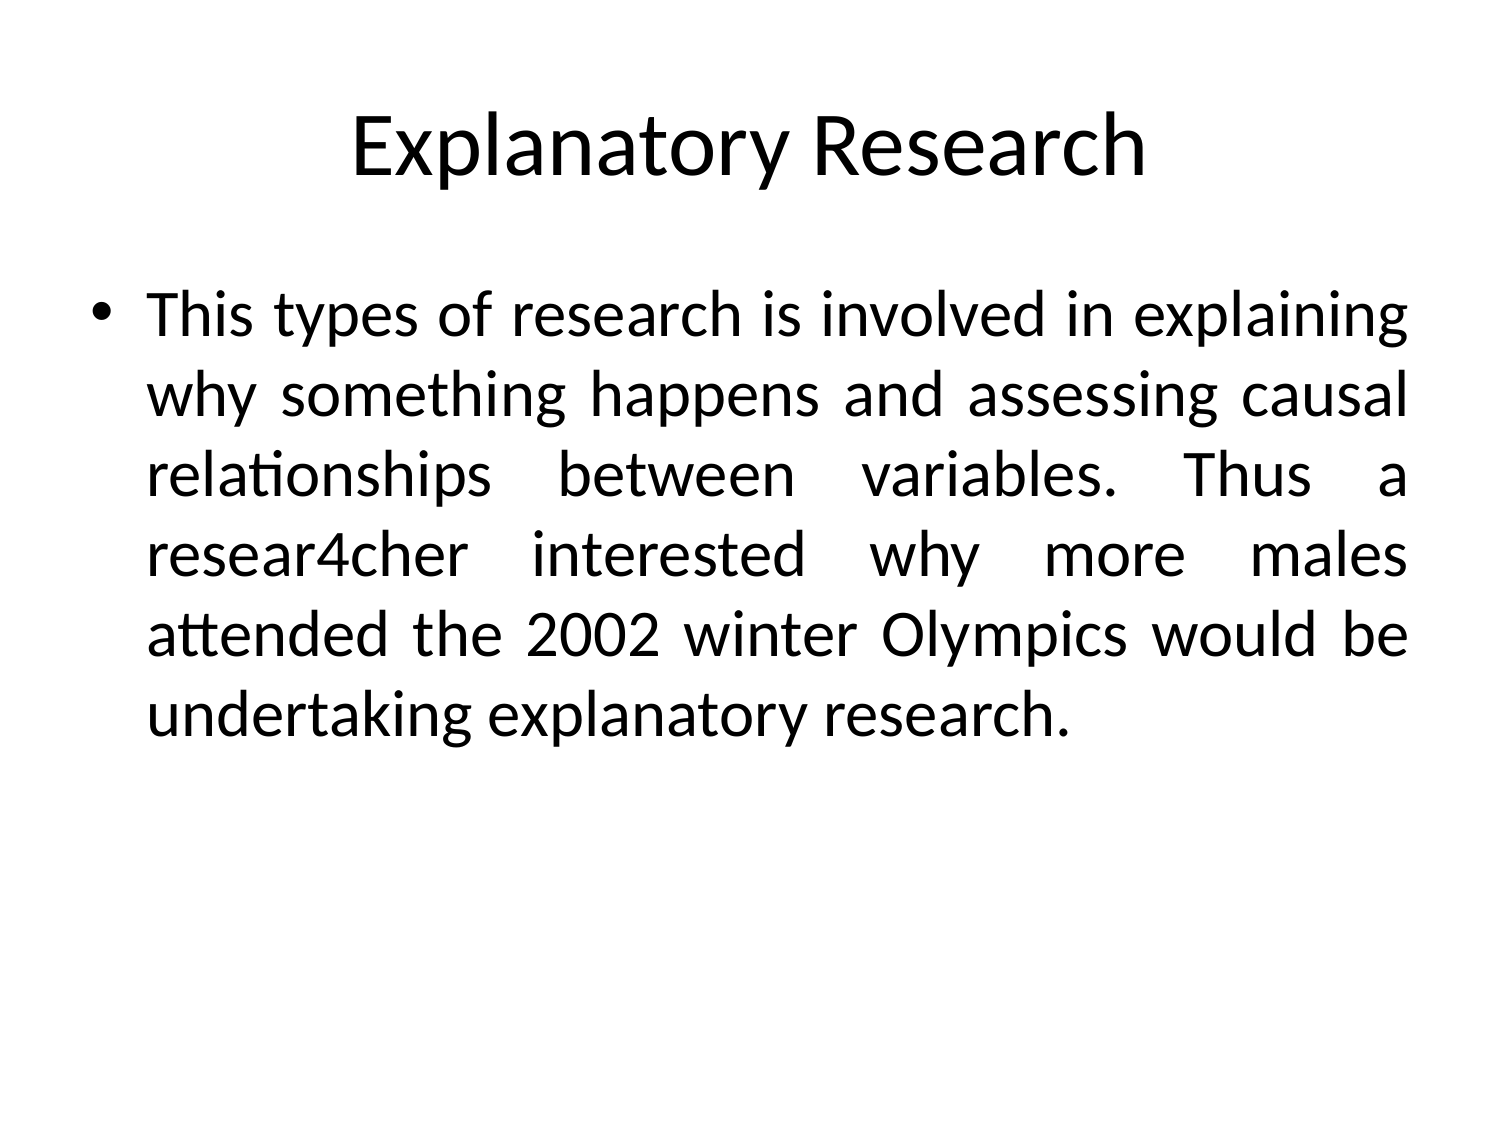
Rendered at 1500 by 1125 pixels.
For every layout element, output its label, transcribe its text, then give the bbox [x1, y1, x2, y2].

title Explanatory Research [75, 45, 1425, 233]
list This types of research is involved in explaining why something happens and assessing causal relationships between variables. Thus a resear4cher interested why more males attended the 2002 winter Olympics would be undertaking explanatory research. [75, 262, 1425, 1005]
